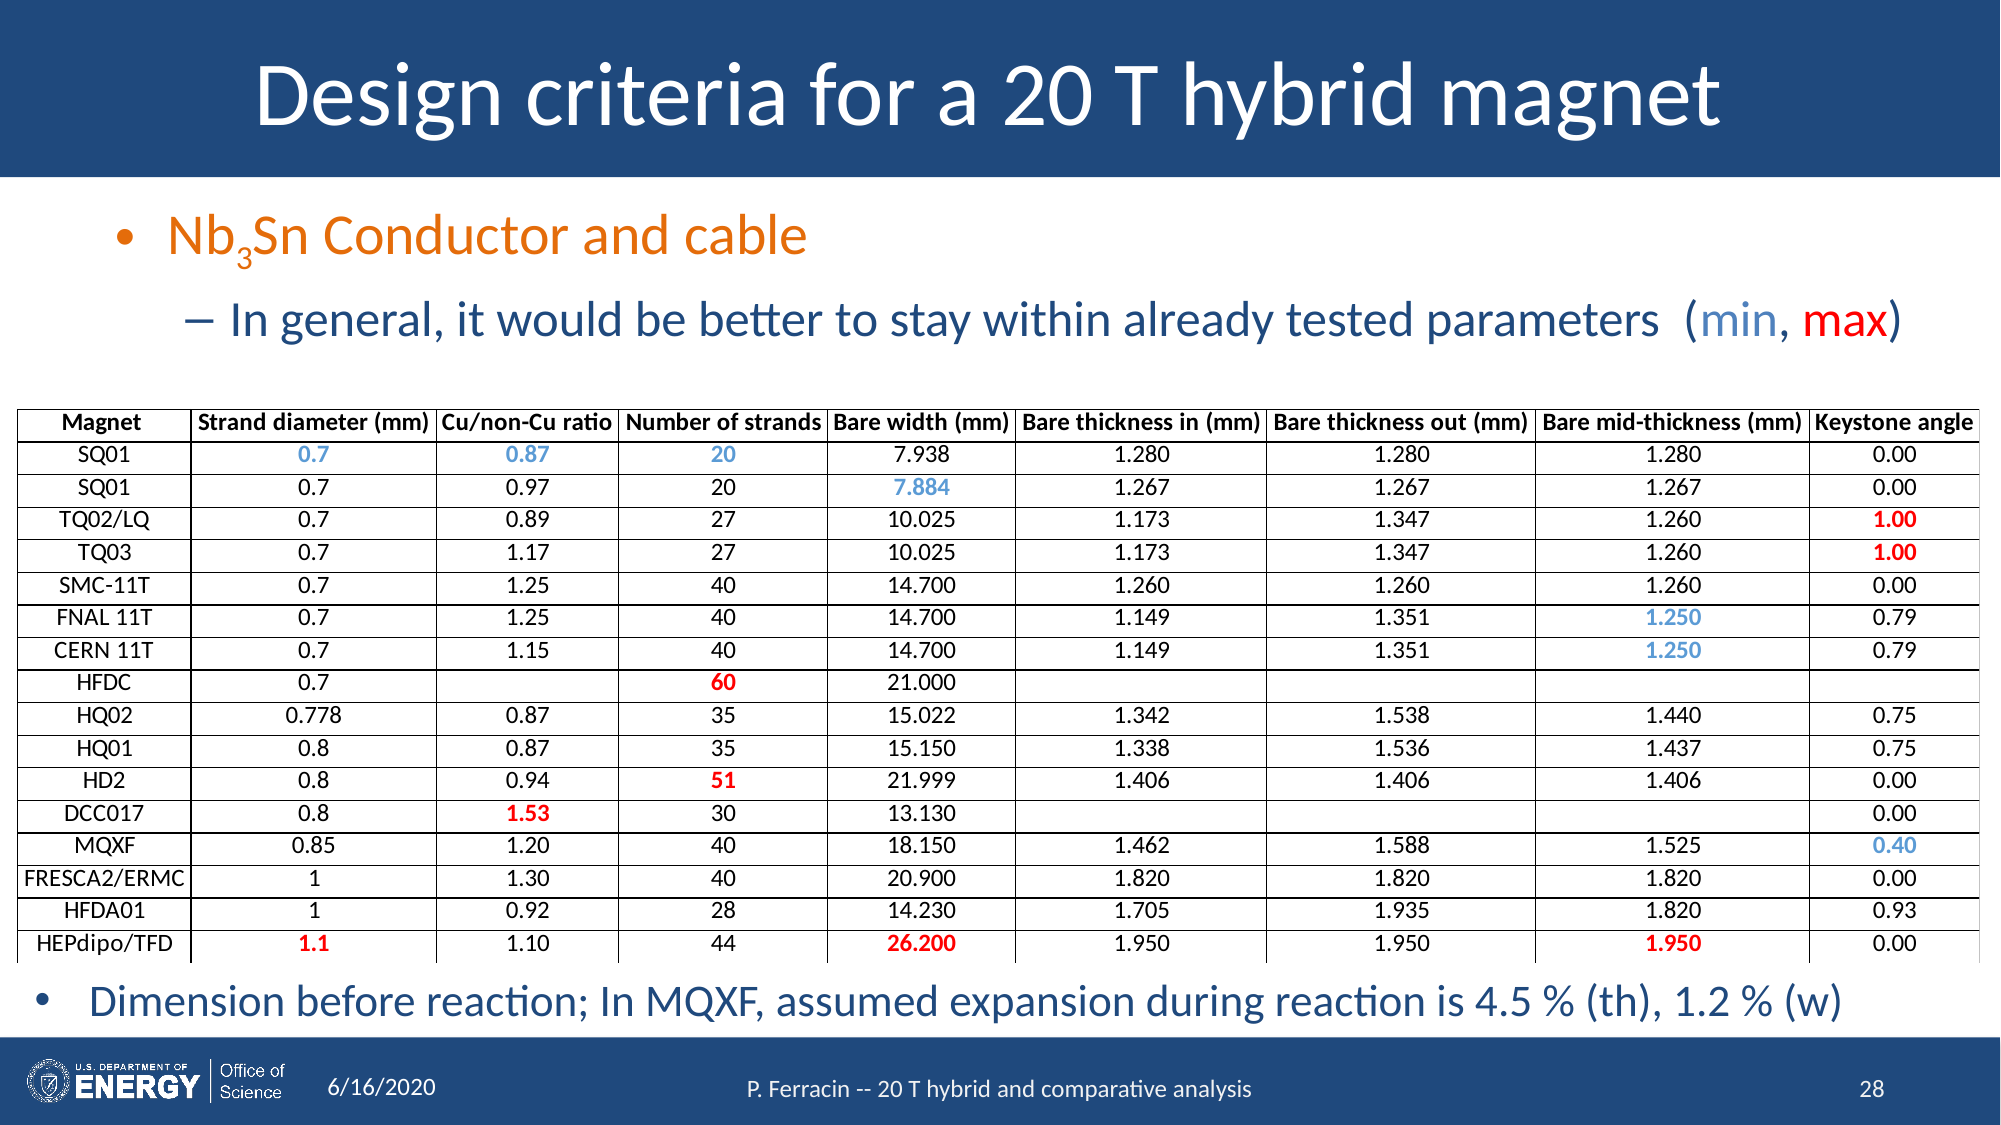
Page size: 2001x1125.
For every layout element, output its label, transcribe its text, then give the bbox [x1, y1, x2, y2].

title Design criteria for a 20 T hybrid magnet [0, 0, 2000, 178]
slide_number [312, 1055, 567, 1116]
slide_number 28 [1433, 1057, 1900, 1118]
picture [27, 1059, 285, 1103]
text_box Dimension before reaction; In MQXF, assumed expansion during reaction is 4.5 % (th), 1.2 % (w) [19, 974, 1981, 1047]
picture [16, 408, 1981, 965]
footer P. Ferracin -- 20 T hybrid and comparative analysis [562, 1057, 1433, 1118]
list Nb3Sn Conductor and cable In general, it would be better to stay within already tested parameters (min, max) [99, 189, 1922, 398]
